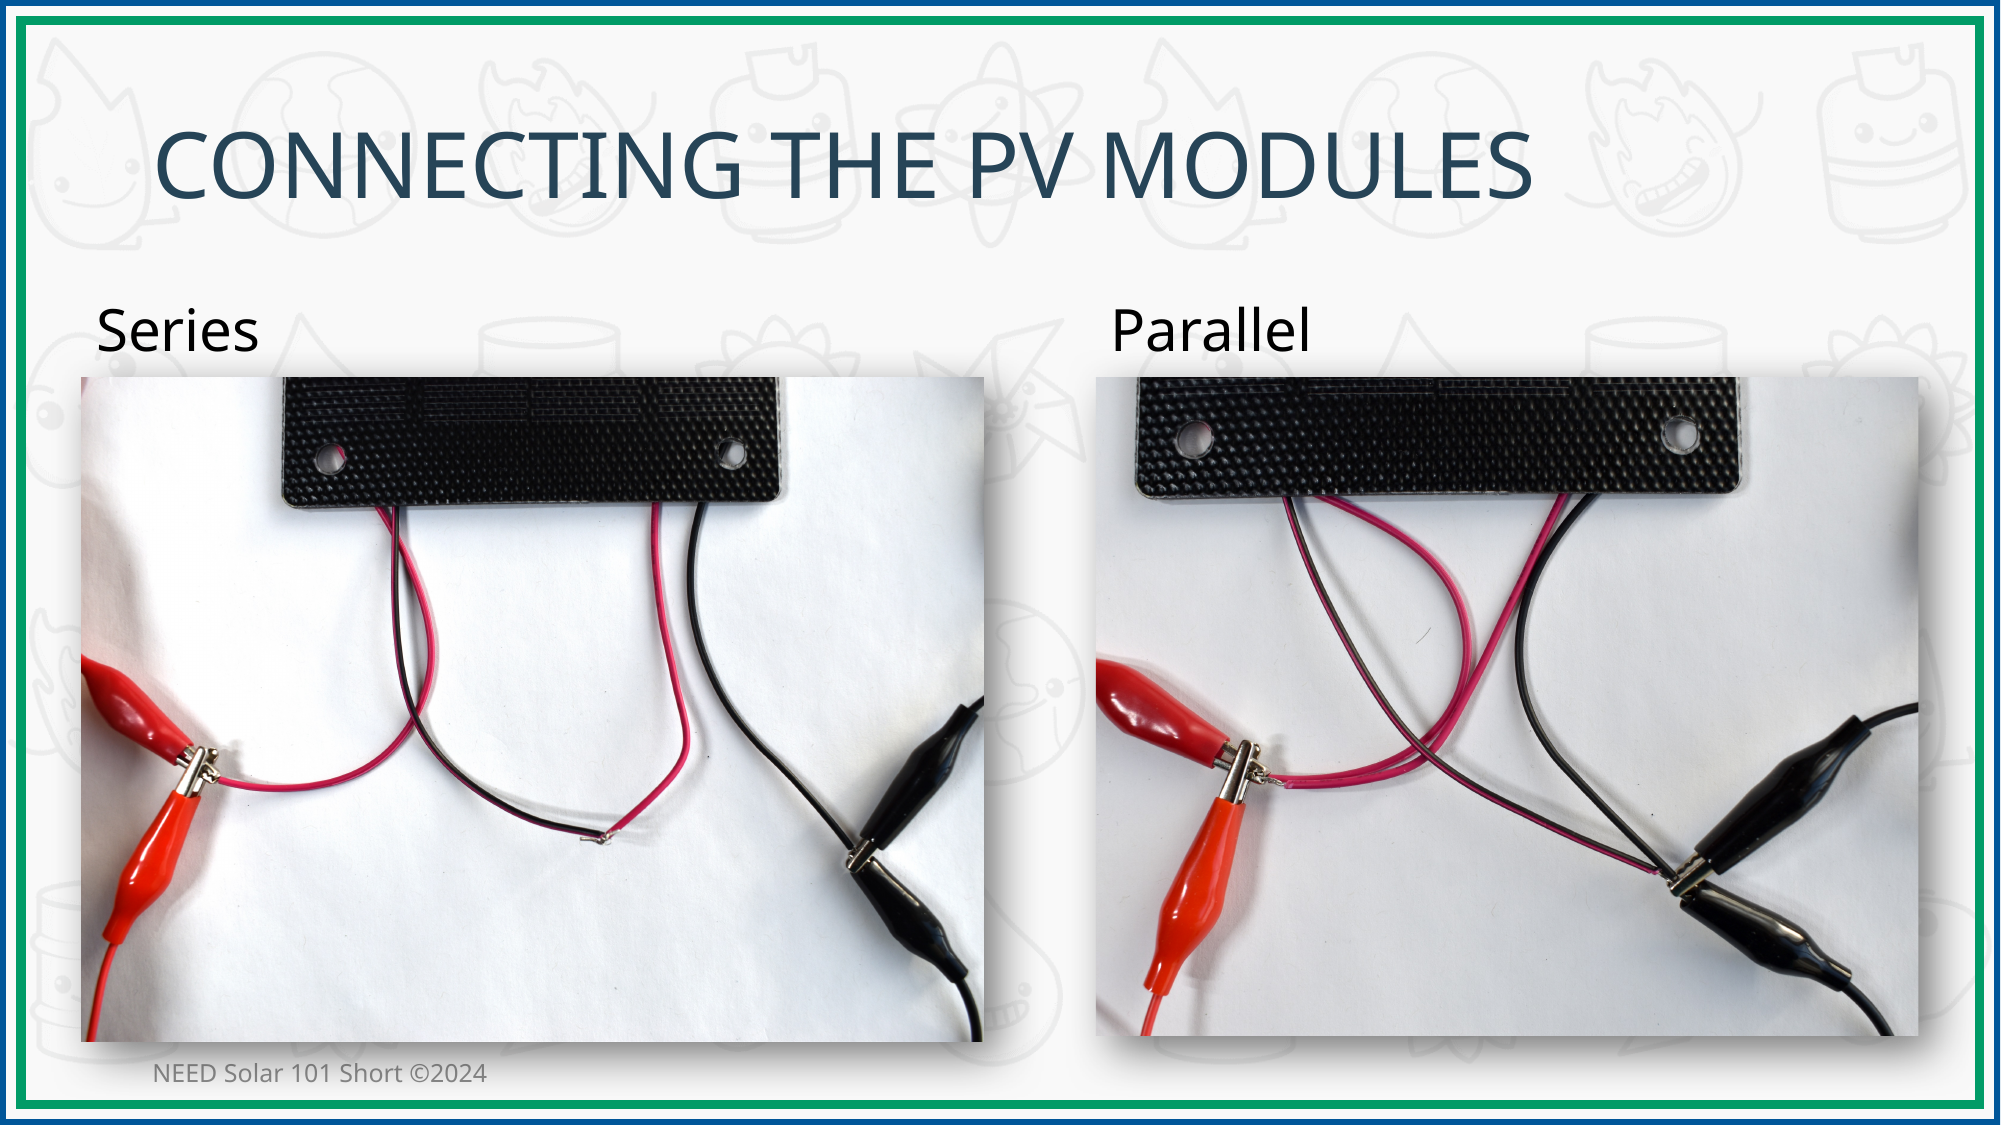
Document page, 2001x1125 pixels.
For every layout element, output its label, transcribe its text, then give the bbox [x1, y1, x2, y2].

title Connecting the PV Modules [137, 59, 1863, 278]
picture [81, 377, 984, 1042]
text_box Parallel [1095, 293, 1946, 377]
text_box Series [81, 293, 928, 375]
footer NEED Solar 101 Short ©2024 [137, 1044, 1156, 1105]
picture [1095, 377, 1919, 1036]
